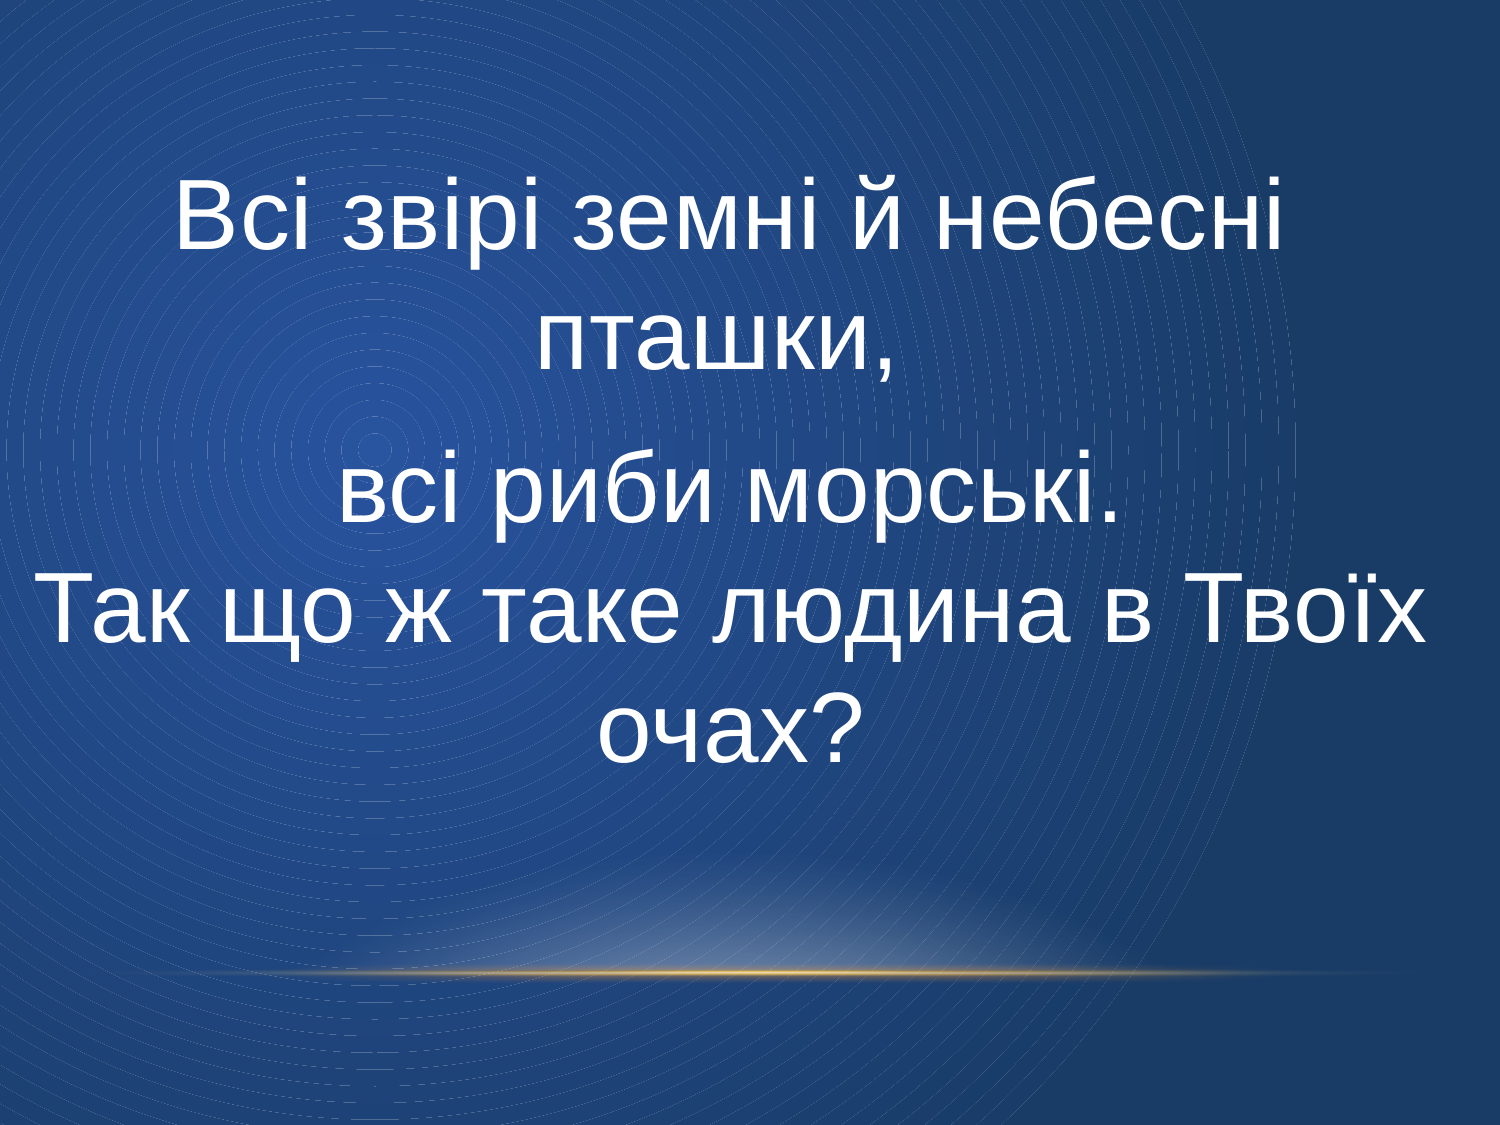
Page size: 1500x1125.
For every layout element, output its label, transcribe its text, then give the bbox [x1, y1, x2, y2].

picture [0, 0, 1500, 1125]
list Всі звірі земні й небесні пташки, всі риби морські. Так що ж таке людина в Твоїх очах? [0, 0, 1463, 1088]
